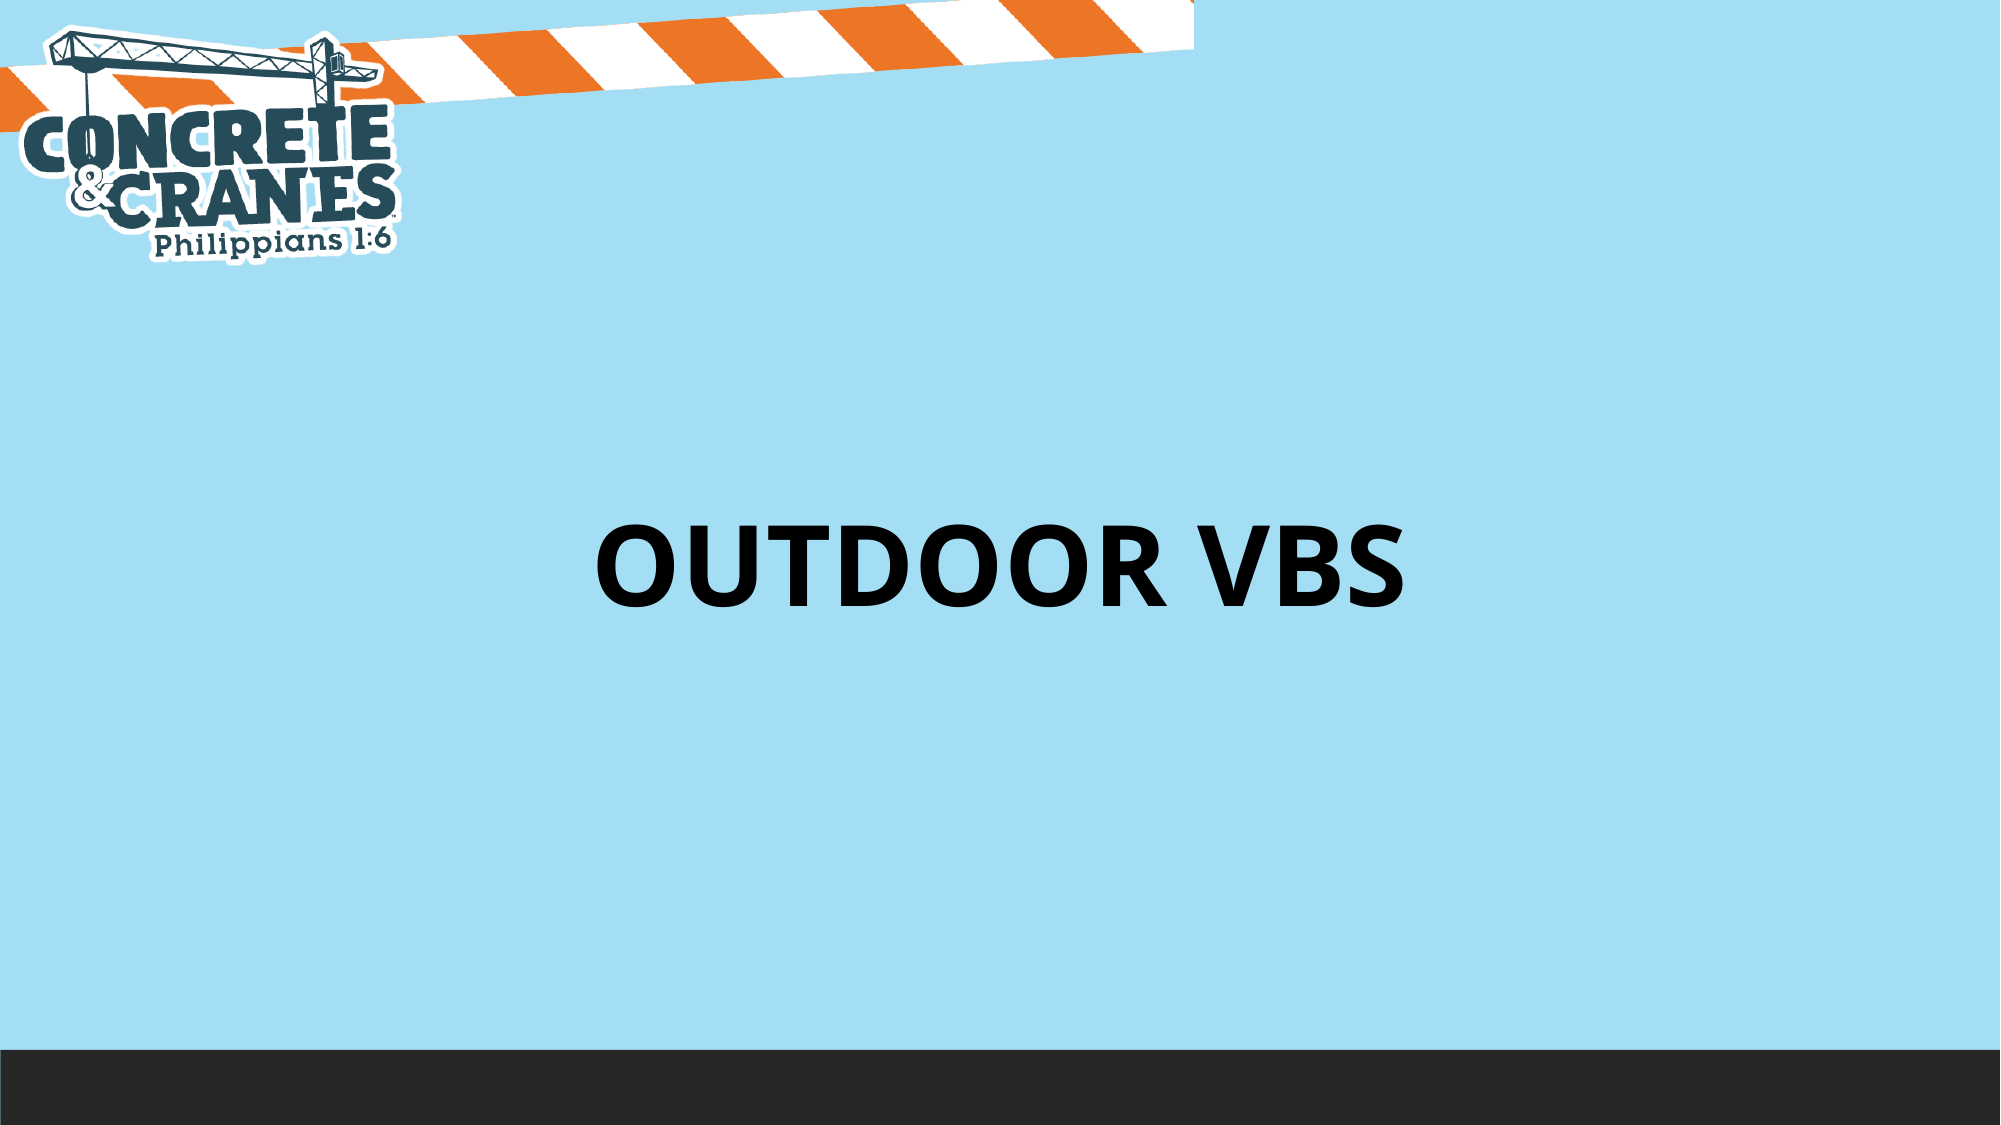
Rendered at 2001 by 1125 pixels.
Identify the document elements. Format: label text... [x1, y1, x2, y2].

text_box OUTDOOR VBS [190, 486, 1809, 637]
picture [0, 0, 1195, 313]
